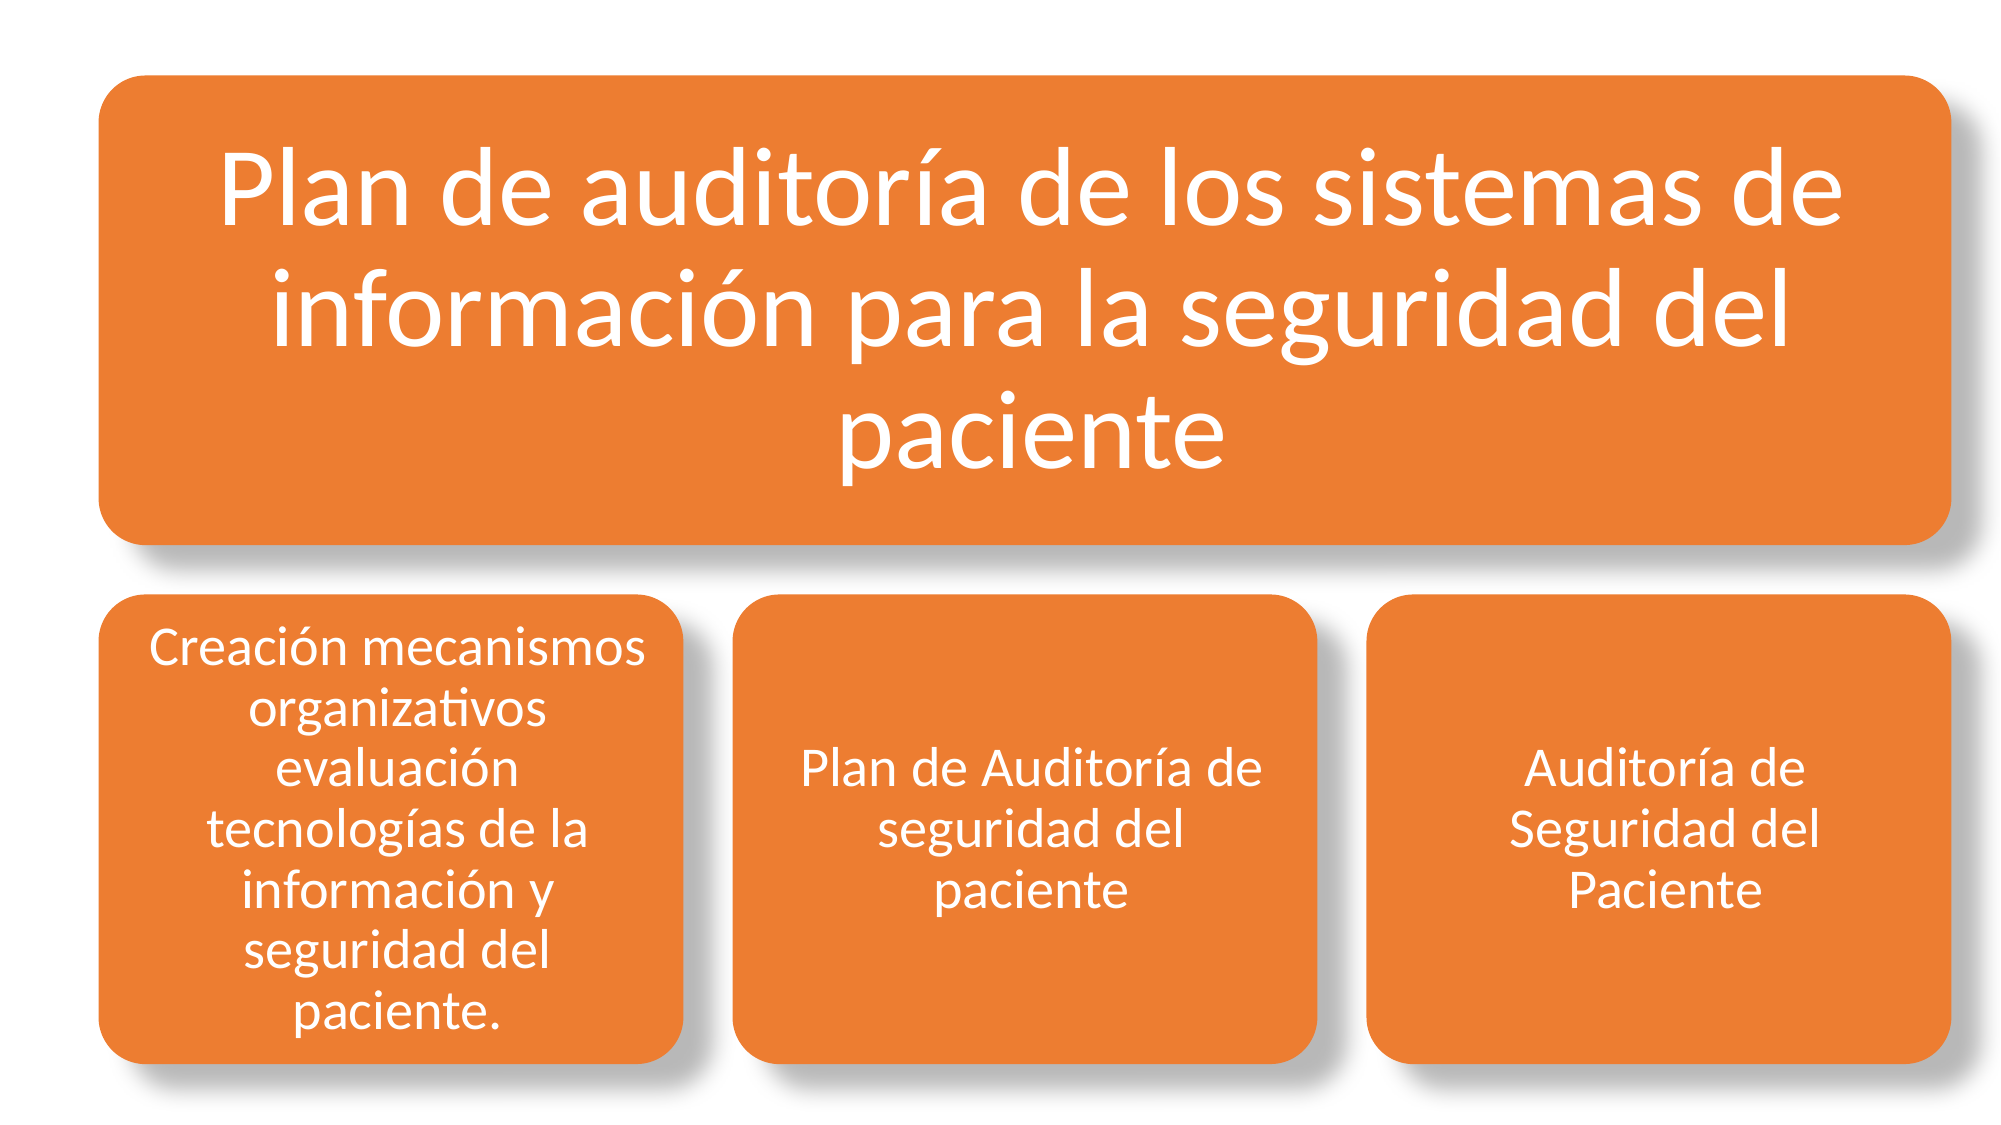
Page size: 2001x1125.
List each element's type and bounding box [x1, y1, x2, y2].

text_box [97, 74, 1953, 1065]
